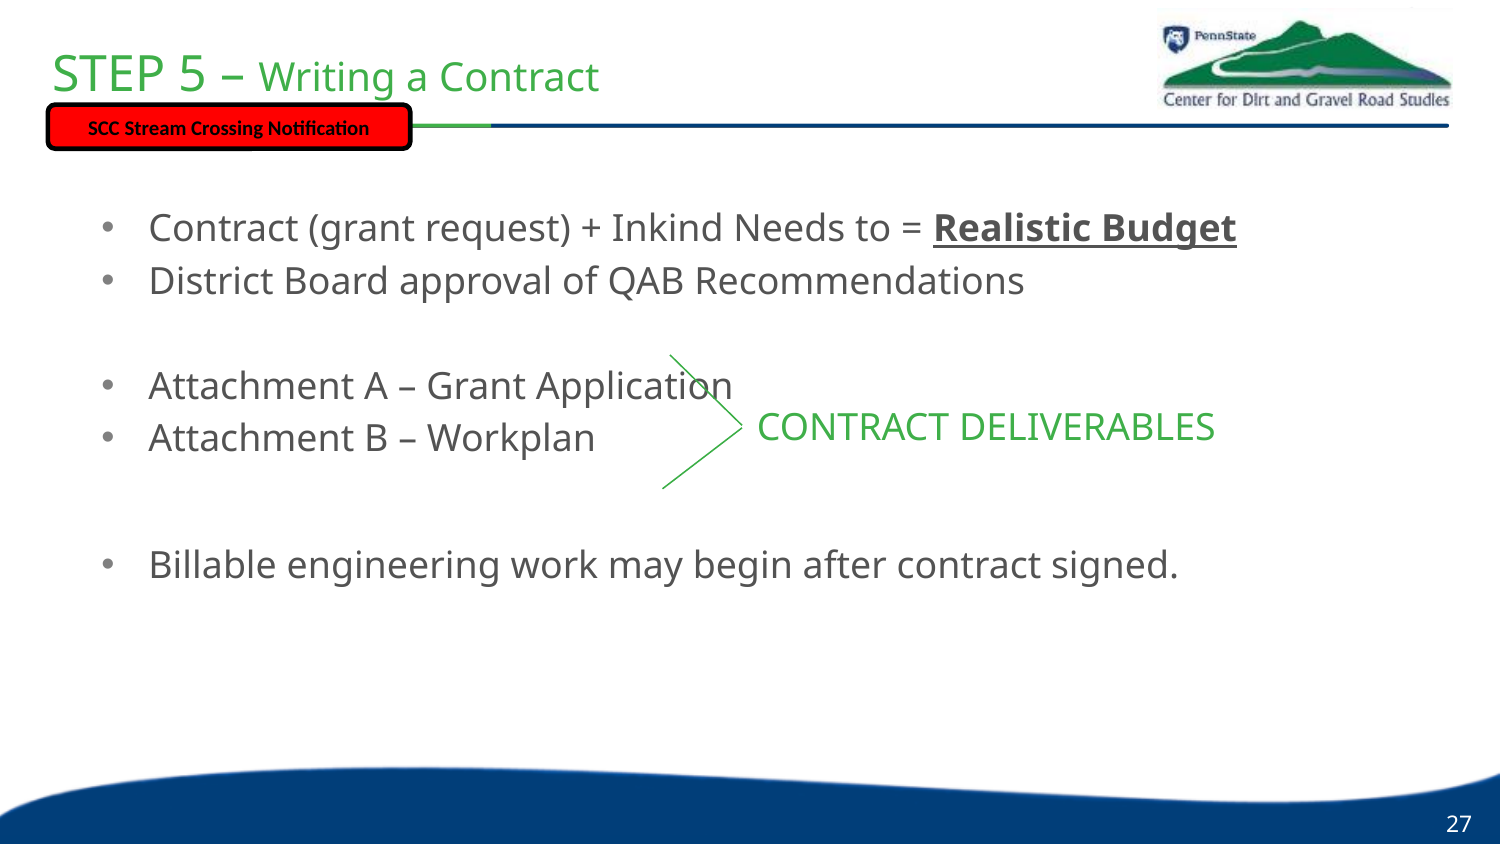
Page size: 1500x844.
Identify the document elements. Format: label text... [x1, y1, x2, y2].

title STEP 5 – Writing a Contract [37, 34, 1152, 110]
picture [411, 0, 1456, 135]
list Contract (grant request) + Inkind Needs to = Realistic Budget District Board approval of QAB Recommendations Attachment A – Grant Application Attachment B – Workplan Billable engineering work may begin after contract signed. [11, 196, 1449, 722]
text_box CONTRACT DELIVERABLES [746, 395, 1285, 455]
picture [0, 748, 1500, 844]
slide_number 27 [1374, 801, 1488, 844]
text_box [662, 354, 743, 490]
text_box SCC Stream Crossing Notification [47, 104, 411, 149]
